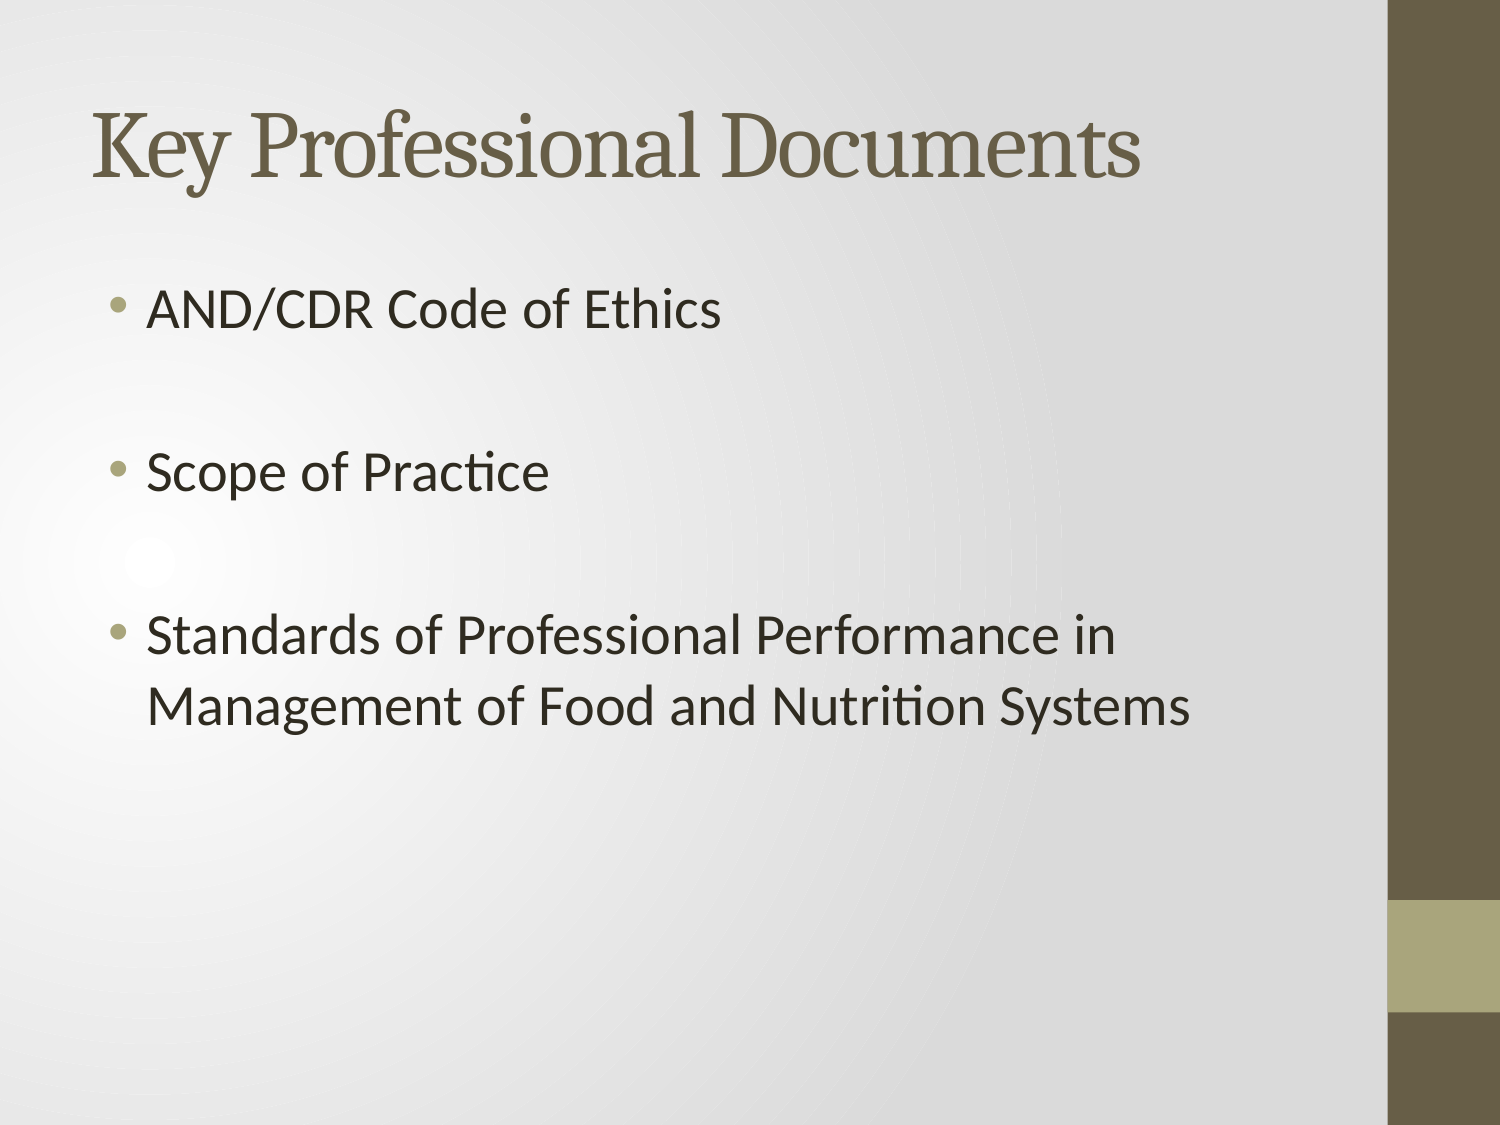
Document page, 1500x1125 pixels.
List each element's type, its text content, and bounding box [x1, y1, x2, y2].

list AND/CDR Code of Ethics Scope of Practice Standards of Professional Performance in Management of Food and Nutrition Systems [75, 262, 1325, 1050]
title Key Professional Documents [75, 45, 1325, 233]
